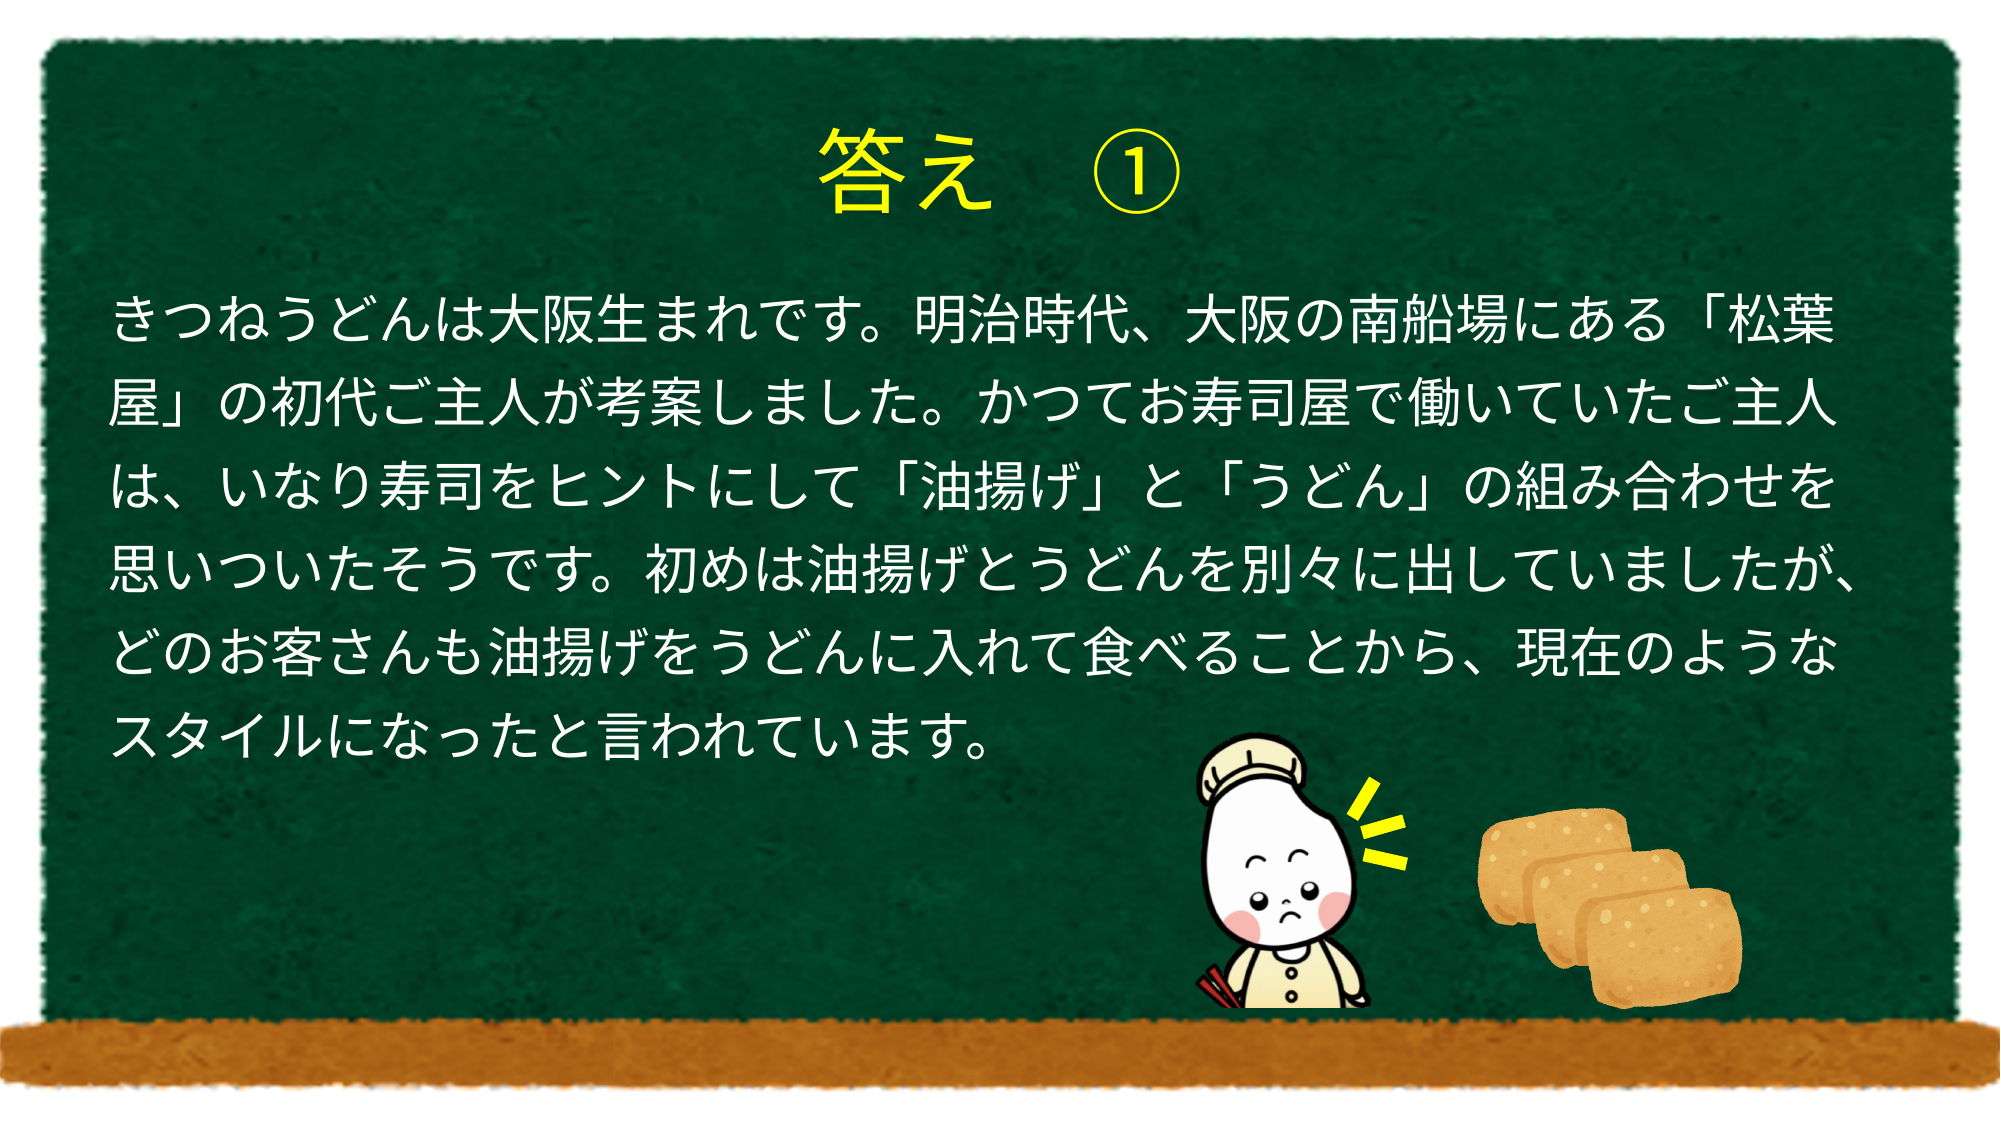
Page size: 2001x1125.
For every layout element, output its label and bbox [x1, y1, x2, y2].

text_box [1357, 777, 1406, 866]
picture [0, 0, 2000, 1125]
